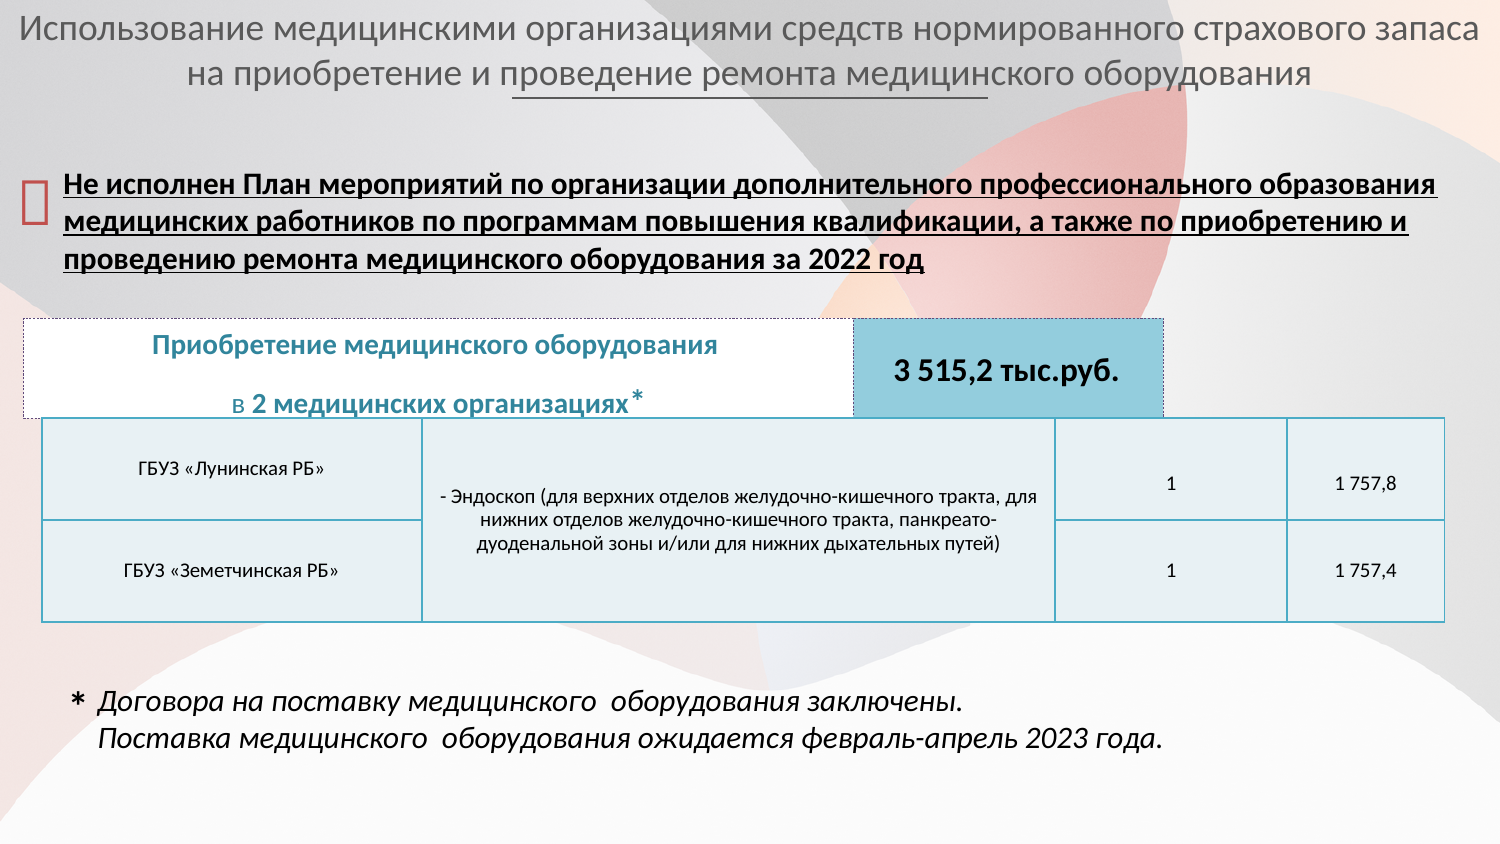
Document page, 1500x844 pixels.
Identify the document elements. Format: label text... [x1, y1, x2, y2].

text_box Договора на поставку медицинского оборудования заключены. Поставка медицинского оборудования ожидается февраль-апрель 2023 года. [82, 672, 1427, 762]
table_cell 1 757,4 [1288, 521, 1444, 621]
text_box  [1, 155, 69, 246]
table_cell ГБУЗ «Земетчинская РБ» [43, 521, 421, 621]
table_header - Эндоскоп (для верхних отделов желудочно-кишечного тракта, для нижних отделов желудочно-кишечного тракта, панкреато-дуоденальной зоны и/или для нижних дыхательных путей) [423, 419, 1054, 621]
picture [0, 97, 1500, 844]
table_header 1 [1056, 419, 1286, 519]
table_header 1 757,8 [1288, 419, 1444, 519]
text_box Приобретение медицинского оборудования в 2 медицинских организациях* [21, 316, 856, 420]
text_box Не исполнен План мероприятий по организации дополнительного профессионального образования медицинских работников по программам повышения квалификации, а также по приобретению и проведению ремонта медицинского оборудования за 2022 год [48, 155, 1500, 283]
table_header ГБУЗ «Лунинская РБ» [43, 419, 421, 519]
text_box * [53, 672, 82, 737]
text_box Использование медицинскими организациями средств нормированного страхового запаса на приобретение и проведение ремонта медицинского оборудования [0, 0, 1500, 97]
table_cell 1 [1056, 521, 1286, 621]
text_box 3 515,2 тыс.руб. [854, 316, 1165, 417]
